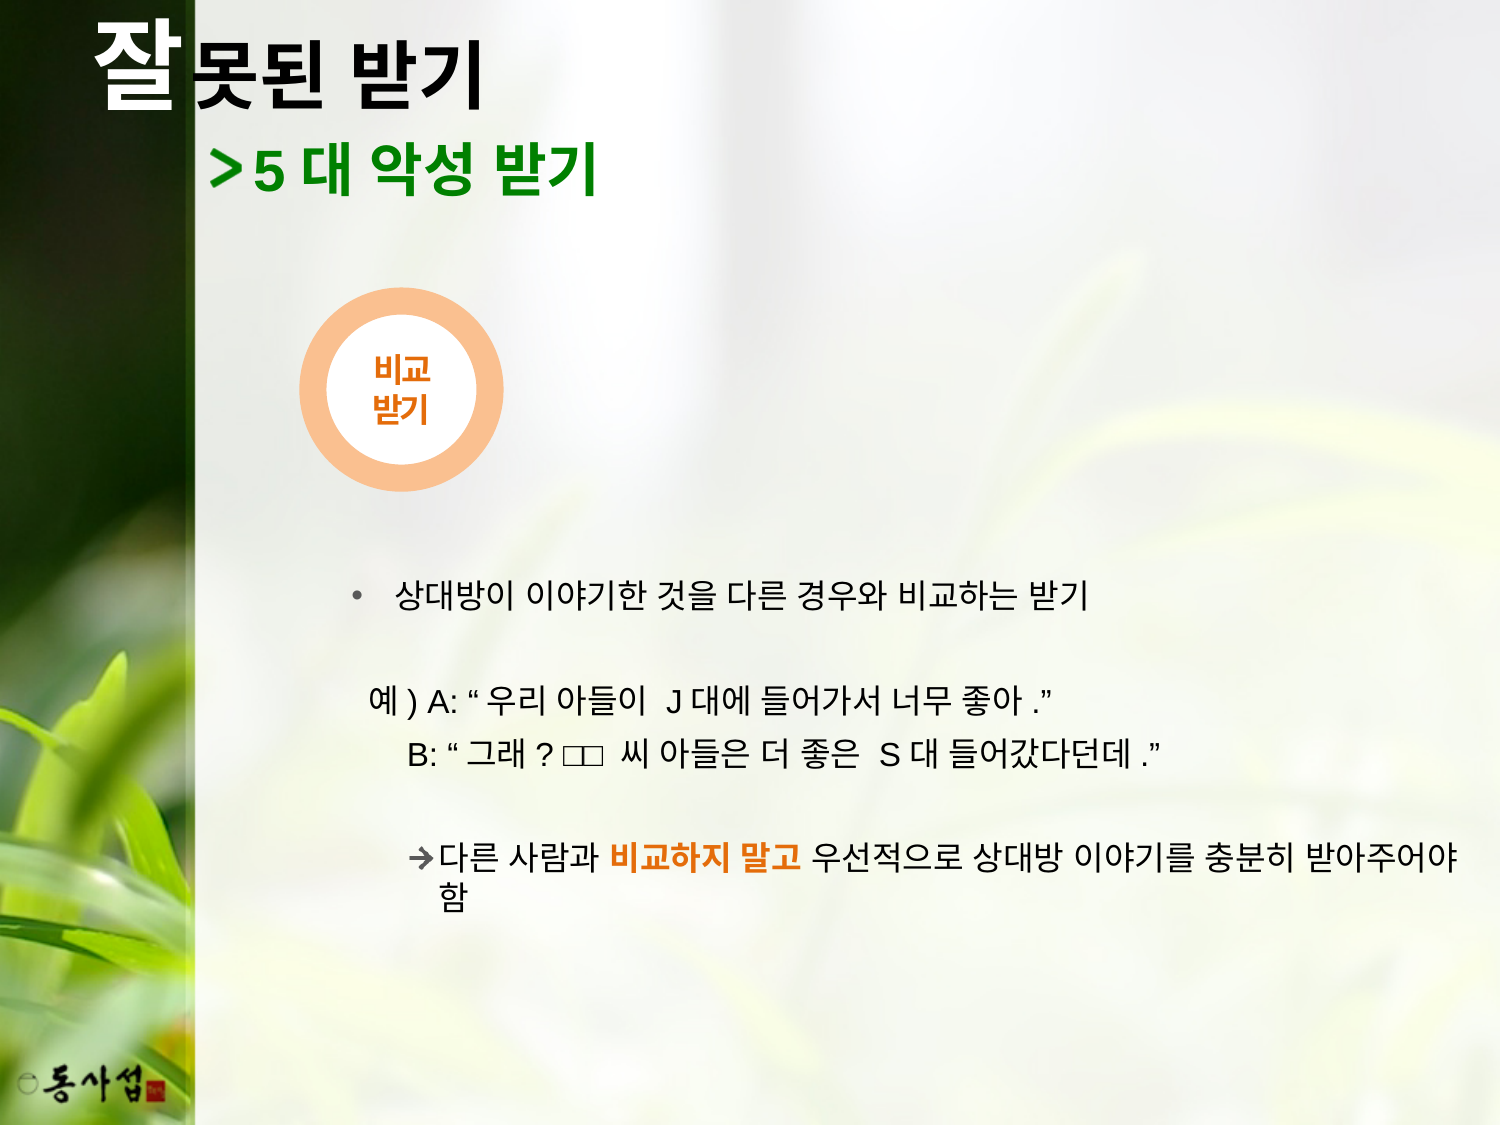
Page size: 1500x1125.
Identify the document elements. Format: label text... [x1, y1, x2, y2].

text_box 비교 받기 [310, 298, 493, 481]
text_box 상대방이 이야기한 것을 다른 경우와 비교하는 받기 예) A: “우리 아들이 J대에 들어가서 너무 좋아.” B: “그래? □□ 씨 아들은 더 좋은 S대 들어갔다던데.” 다른 사람과 비교하지 말고 우선적으로 상대방 이야기를 충분히 받아주어야 함 [336, 567, 1477, 925]
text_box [0, 0, 1500, 185]
picture [442, 185, 463, 190]
picture [0, 185, 1500, 1125]
